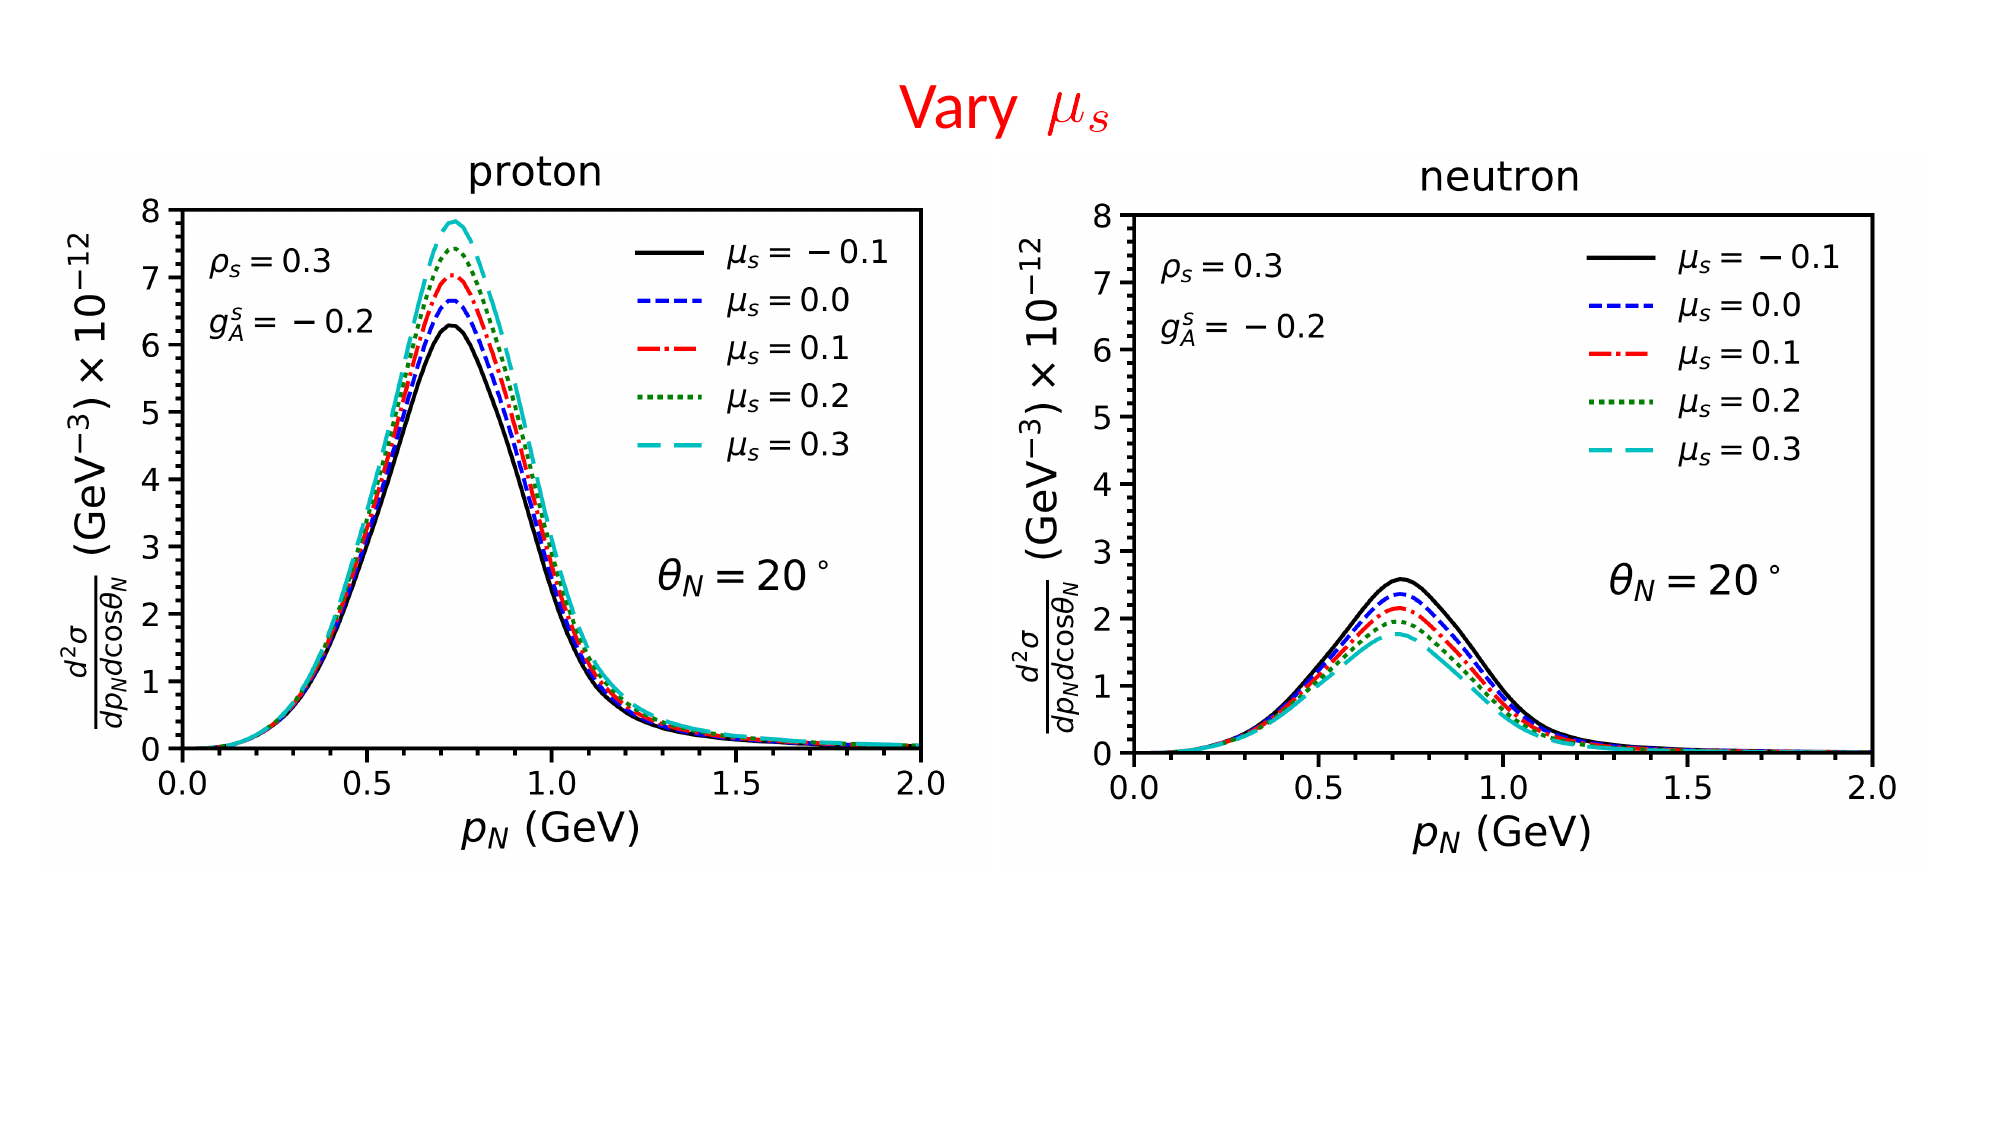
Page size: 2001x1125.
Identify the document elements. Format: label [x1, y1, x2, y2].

text_box [884, 54, 1114, 150]
picture [37, 151, 988, 869]
picture [999, 151, 1926, 869]
